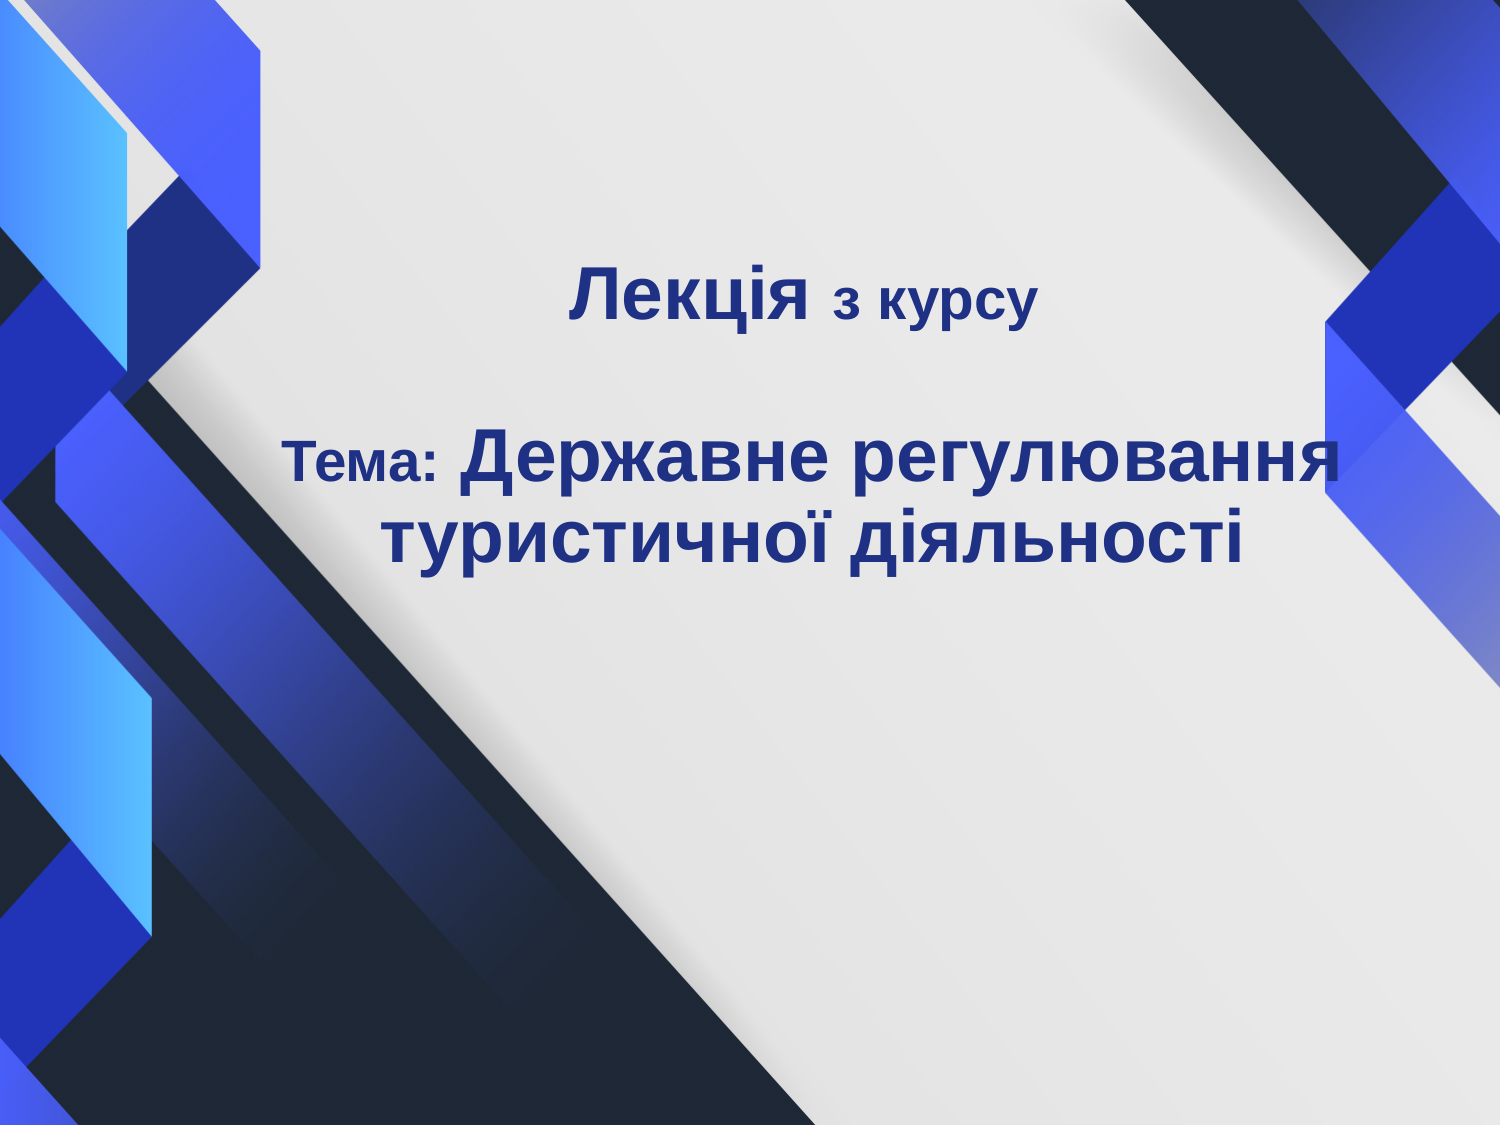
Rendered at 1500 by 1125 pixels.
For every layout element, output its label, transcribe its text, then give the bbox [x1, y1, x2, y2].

picture [0, 0, 1500, 1125]
title Лекція з курсу Тема: Державне регулювання туристичної діяльності [62, 194, 1500, 587]
